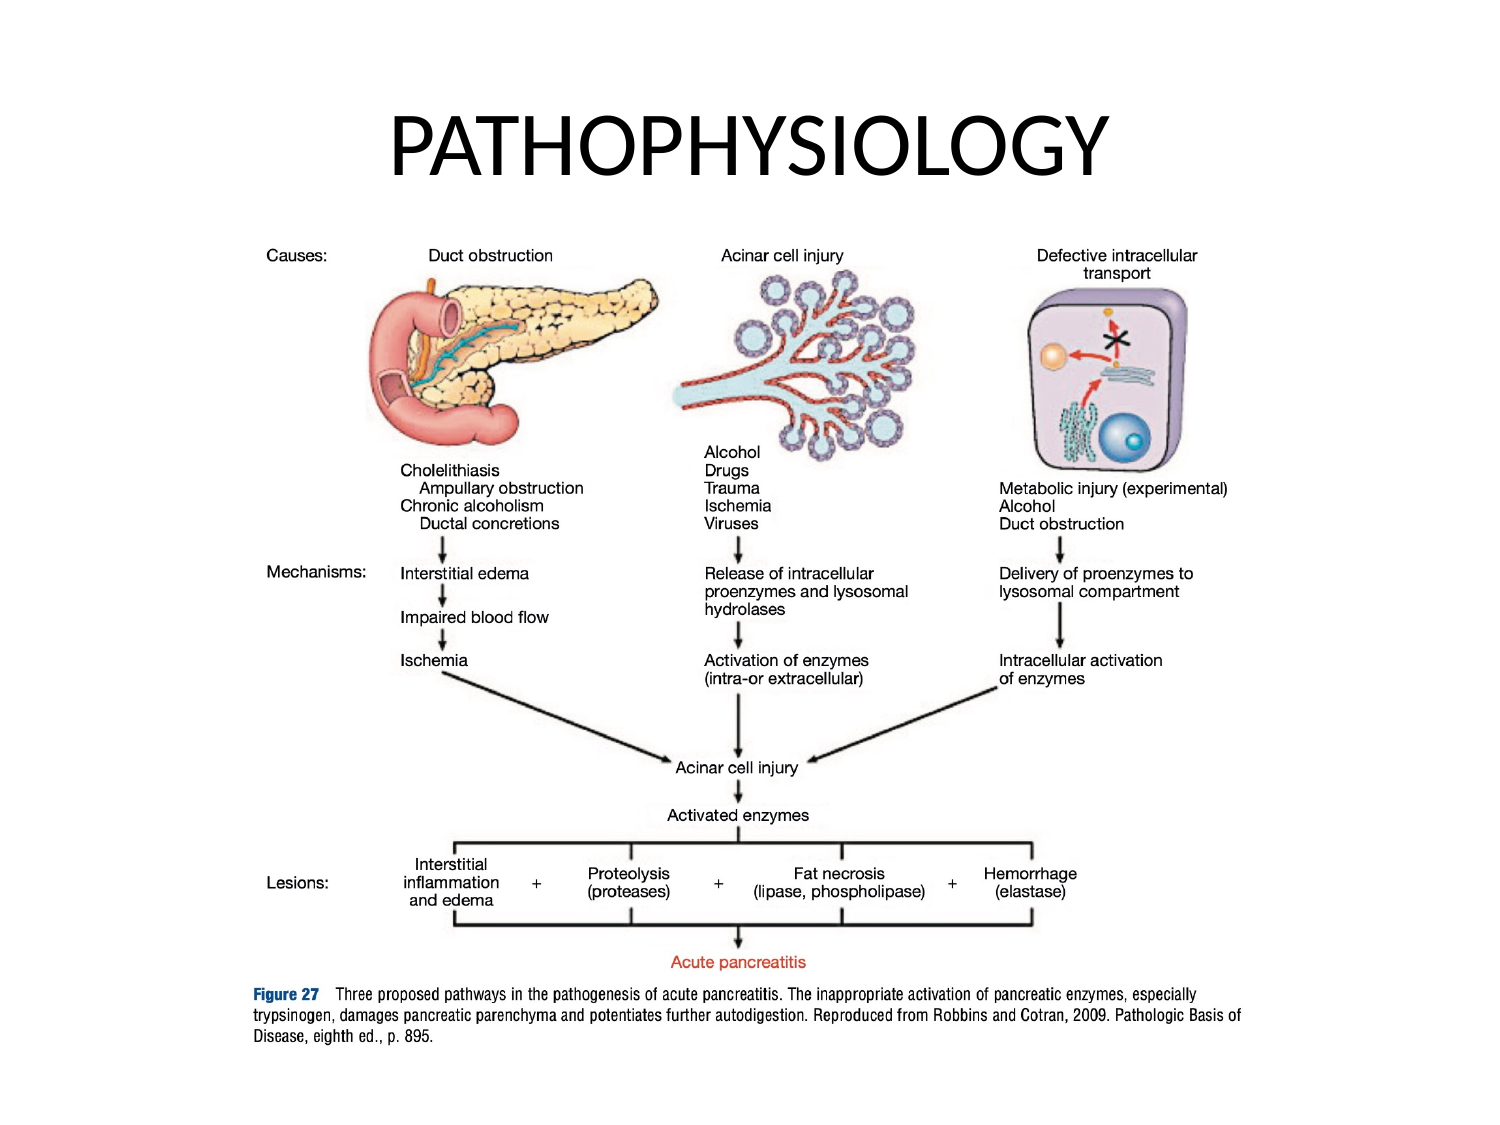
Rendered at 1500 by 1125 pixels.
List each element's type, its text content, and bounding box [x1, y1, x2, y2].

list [162, 229, 1338, 1054]
title PATHOPHYSIOLOGY [75, 45, 1425, 233]
